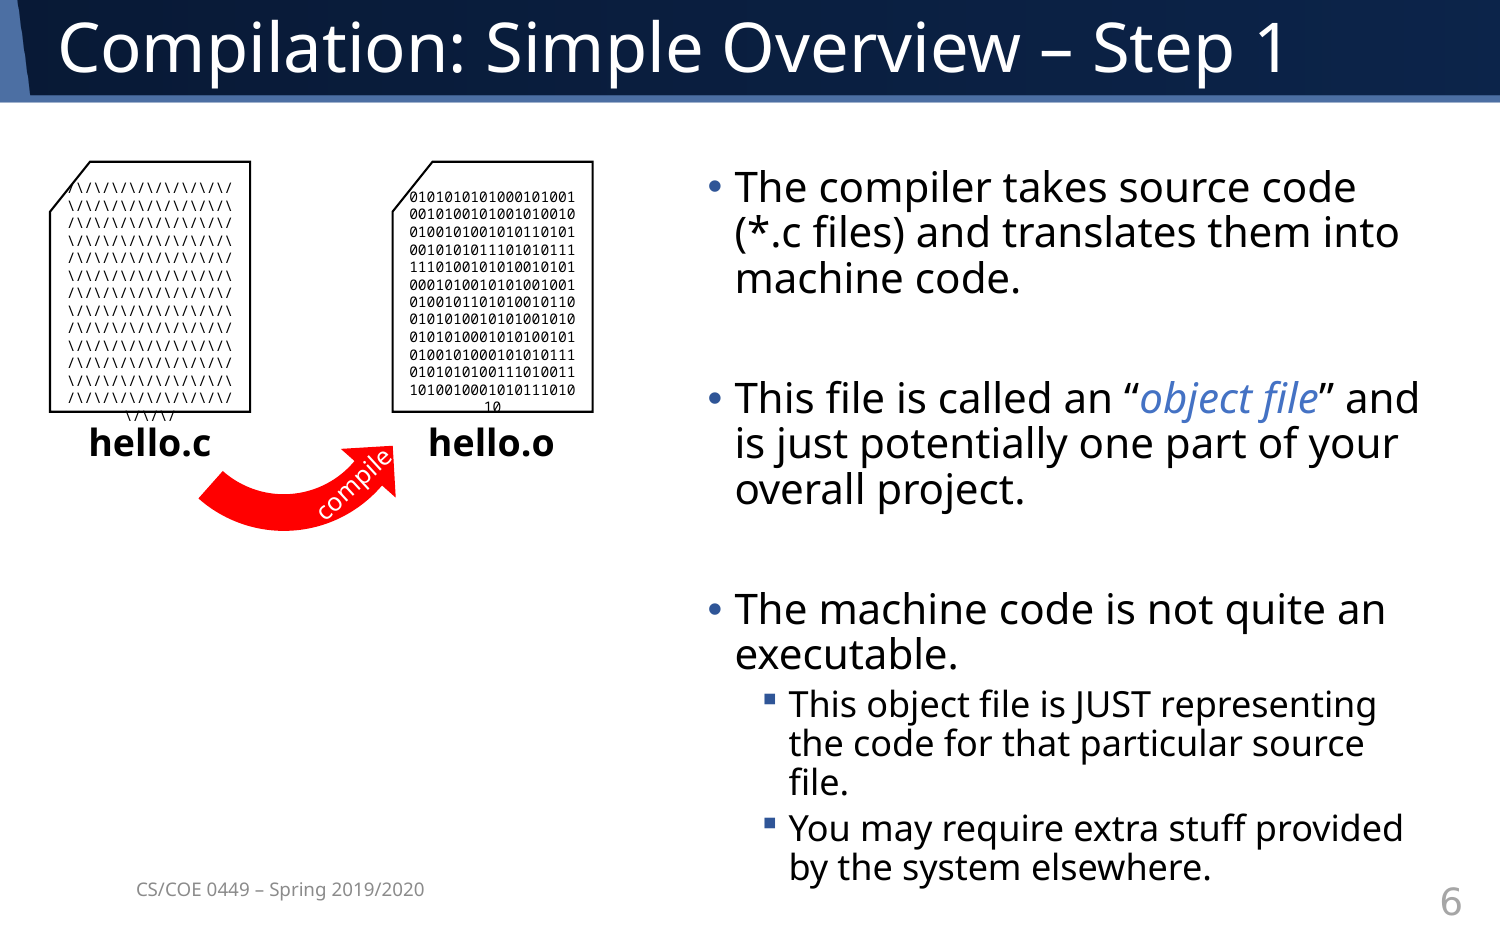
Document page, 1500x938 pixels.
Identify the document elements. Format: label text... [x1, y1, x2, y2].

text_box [49, 161, 251, 473]
list The compiler takes source code (*.c files) and translates them into machine code. This file is called an “object file” and is just potentially one part of your overall project. The machine code is not quite an executable. This object file is JUST representing the code for that particular source file. You may require extra stuff provided by the system elsewhere. [692, 158, 1450, 900]
picture [0, 0, 1500, 938]
title Compilation: Simple Overview – Step 1 [42, 3, 1500, 97]
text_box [235, 400, 411, 569]
footer CS/COE 0449 – Spring 2019/2020 [27, 865, 534, 916]
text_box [392, 161, 593, 473]
slide_number 6 [1376, 875, 1478, 926]
